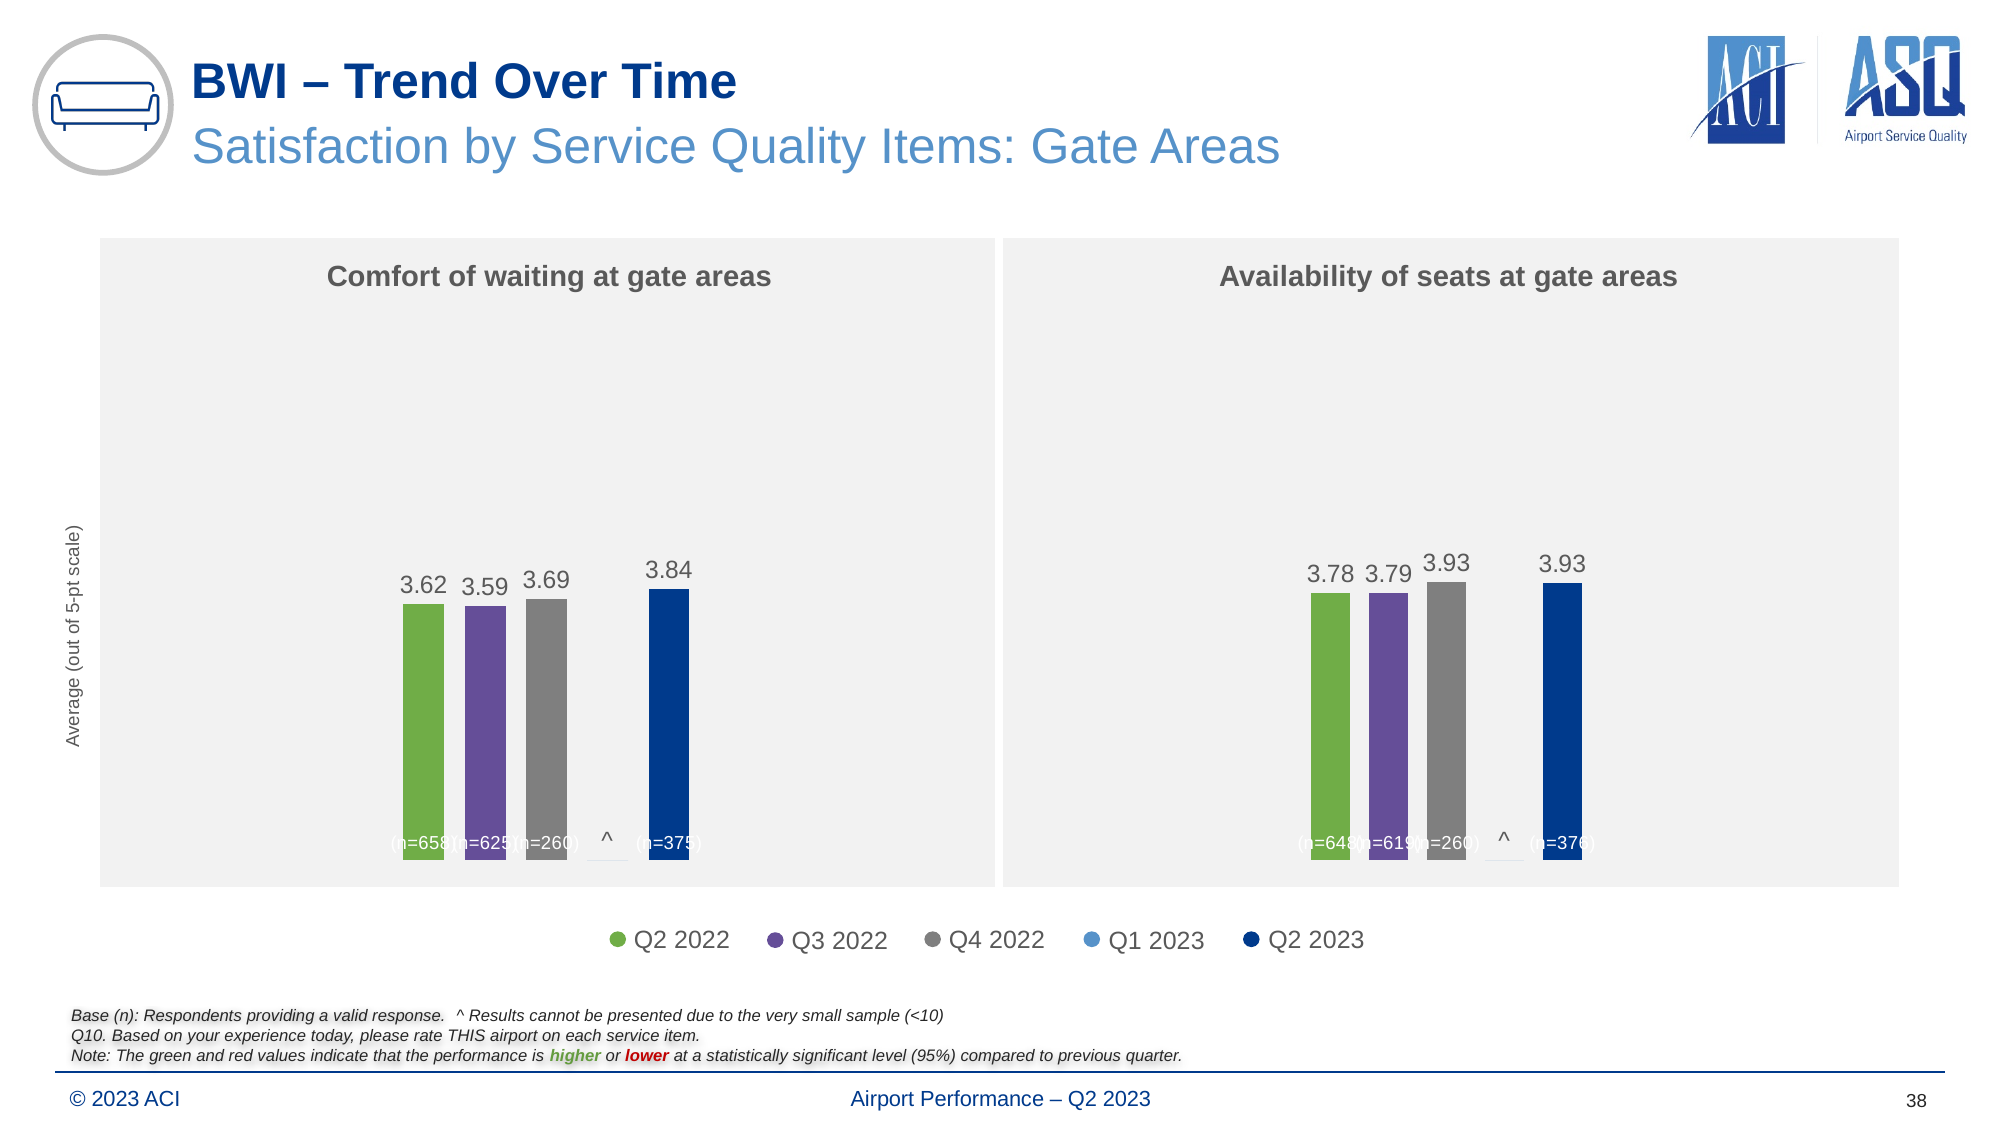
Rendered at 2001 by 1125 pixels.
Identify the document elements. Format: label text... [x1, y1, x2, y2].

text_box [1243, 931, 1253, 948]
text_box Q2 2023 [1253, 915, 1388, 961]
title BWI – Trend Over Time [176, 26, 1621, 105]
text_box [34, 75, 41, 135]
text_box Average (out of 5-pt scale) [45, 492, 98, 781]
text_box [609, 931, 618, 948]
text_box [767, 932, 776, 948]
text_box Base (n): Respondents providing a valid response. Q10. Based on your experience today, please rate THIS airport on each service item. Note: The green and red values indicate that the performance is higher or lower at a statistically significant level (95%) compared to previous quarter. [55, 1009, 1947, 1073]
text_box [81, 170, 125, 174]
slide_number 38 [1448, 1073, 1942, 1125]
text_box ^ Results cannot be presented due to the very small sample (<10) [441, 997, 1101, 1030]
picture [46, 46, 164, 164]
text_box [1083, 931, 1093, 948]
text_box [168, 82, 172, 128]
text_box [71, 36, 135, 44]
text_box Q1 2023 [1093, 916, 1228, 962]
picture [1675, 15, 1988, 162]
chart [390, 311, 703, 896]
list Satisfaction by Service Quality Items: Gate Areas [176, 105, 1692, 181]
chart [1297, 311, 1610, 896]
table_header Comfort of waiting at gate areas [100, 238, 995, 887]
text_box Q3 2022 [776, 916, 911, 962]
table_header Availability of seats at gate areas [1003, 238, 1899, 887]
text_box Q2 2022 [618, 916, 753, 961]
text_box [924, 931, 934, 948]
text_box Q4 2022 [934, 915, 1068, 961]
